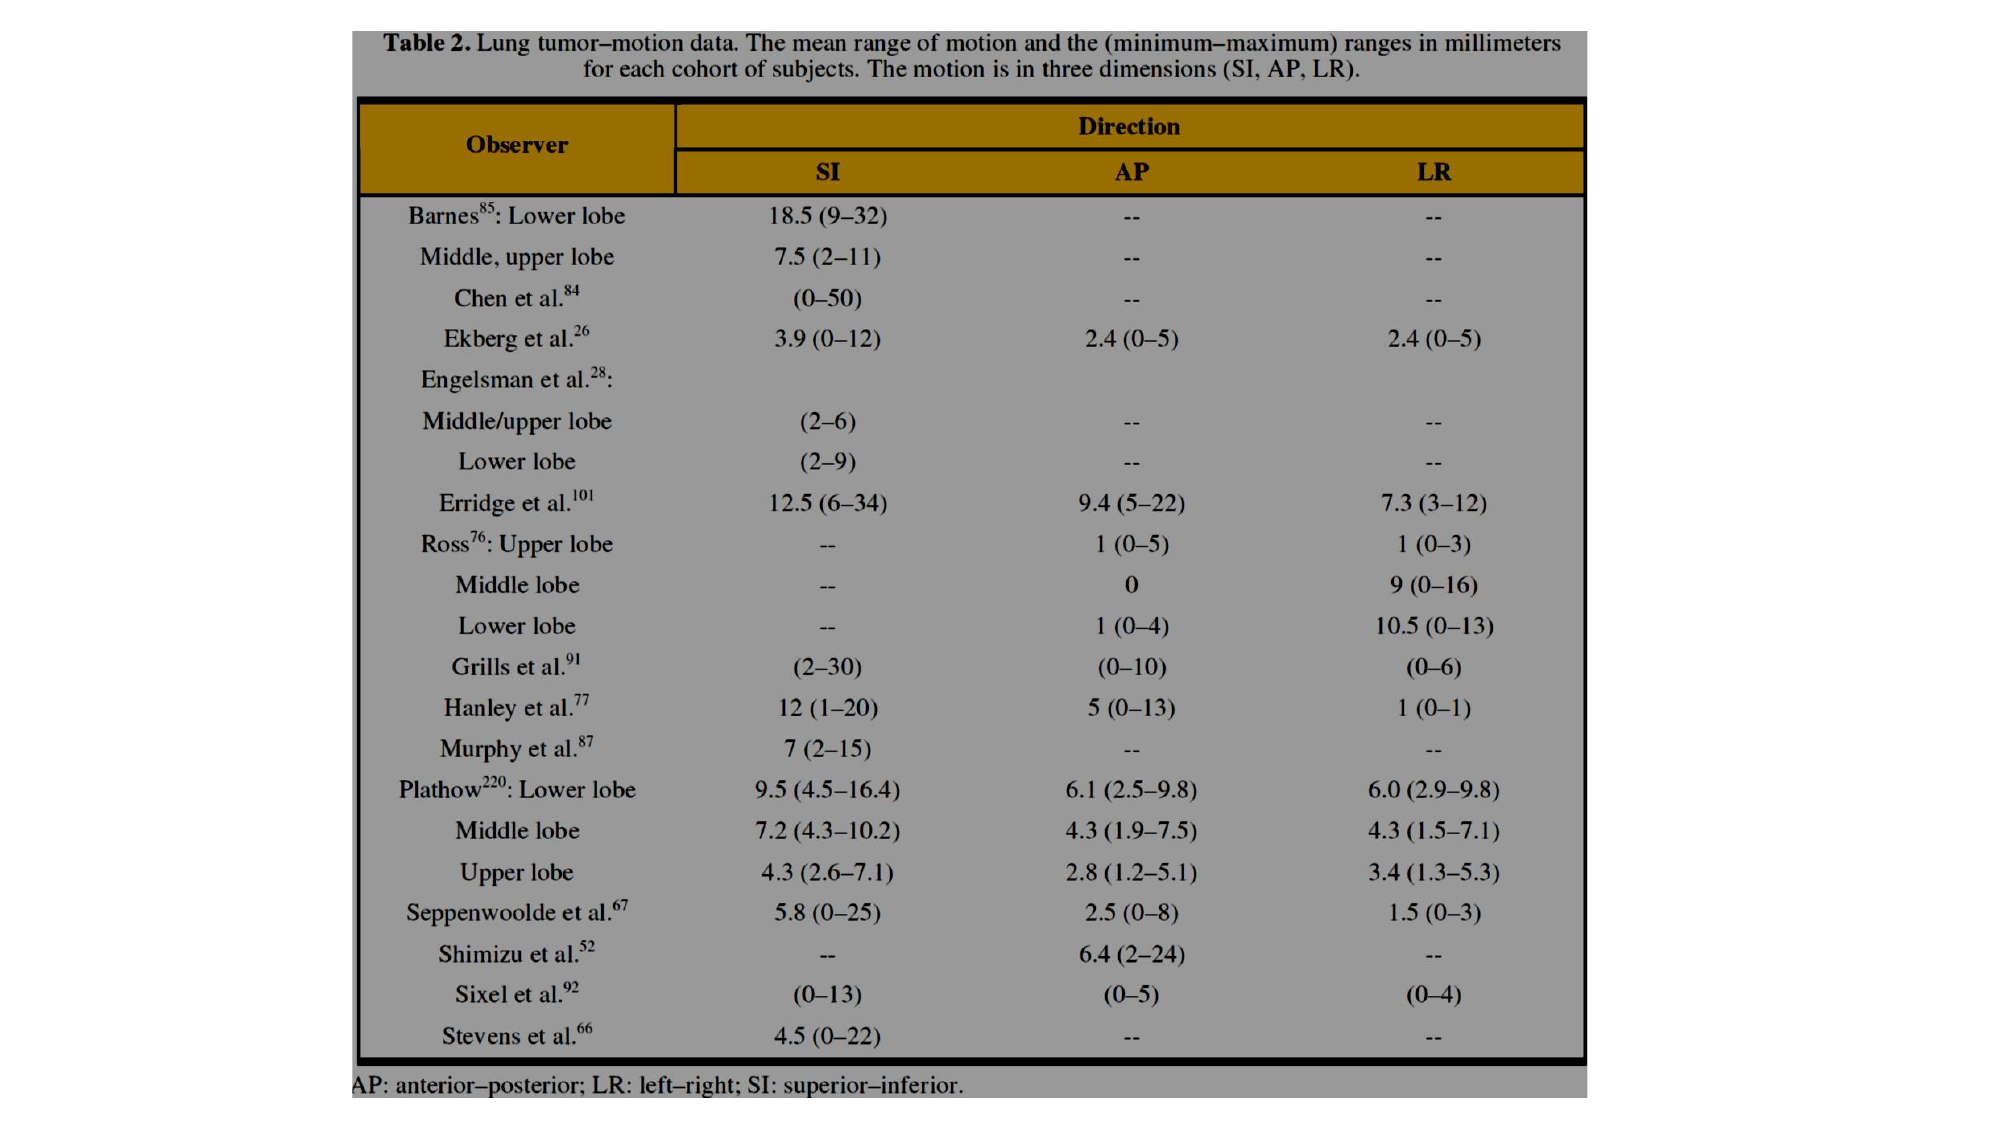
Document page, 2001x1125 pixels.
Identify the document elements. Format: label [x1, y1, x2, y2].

list [352, 31, 1588, 1098]
